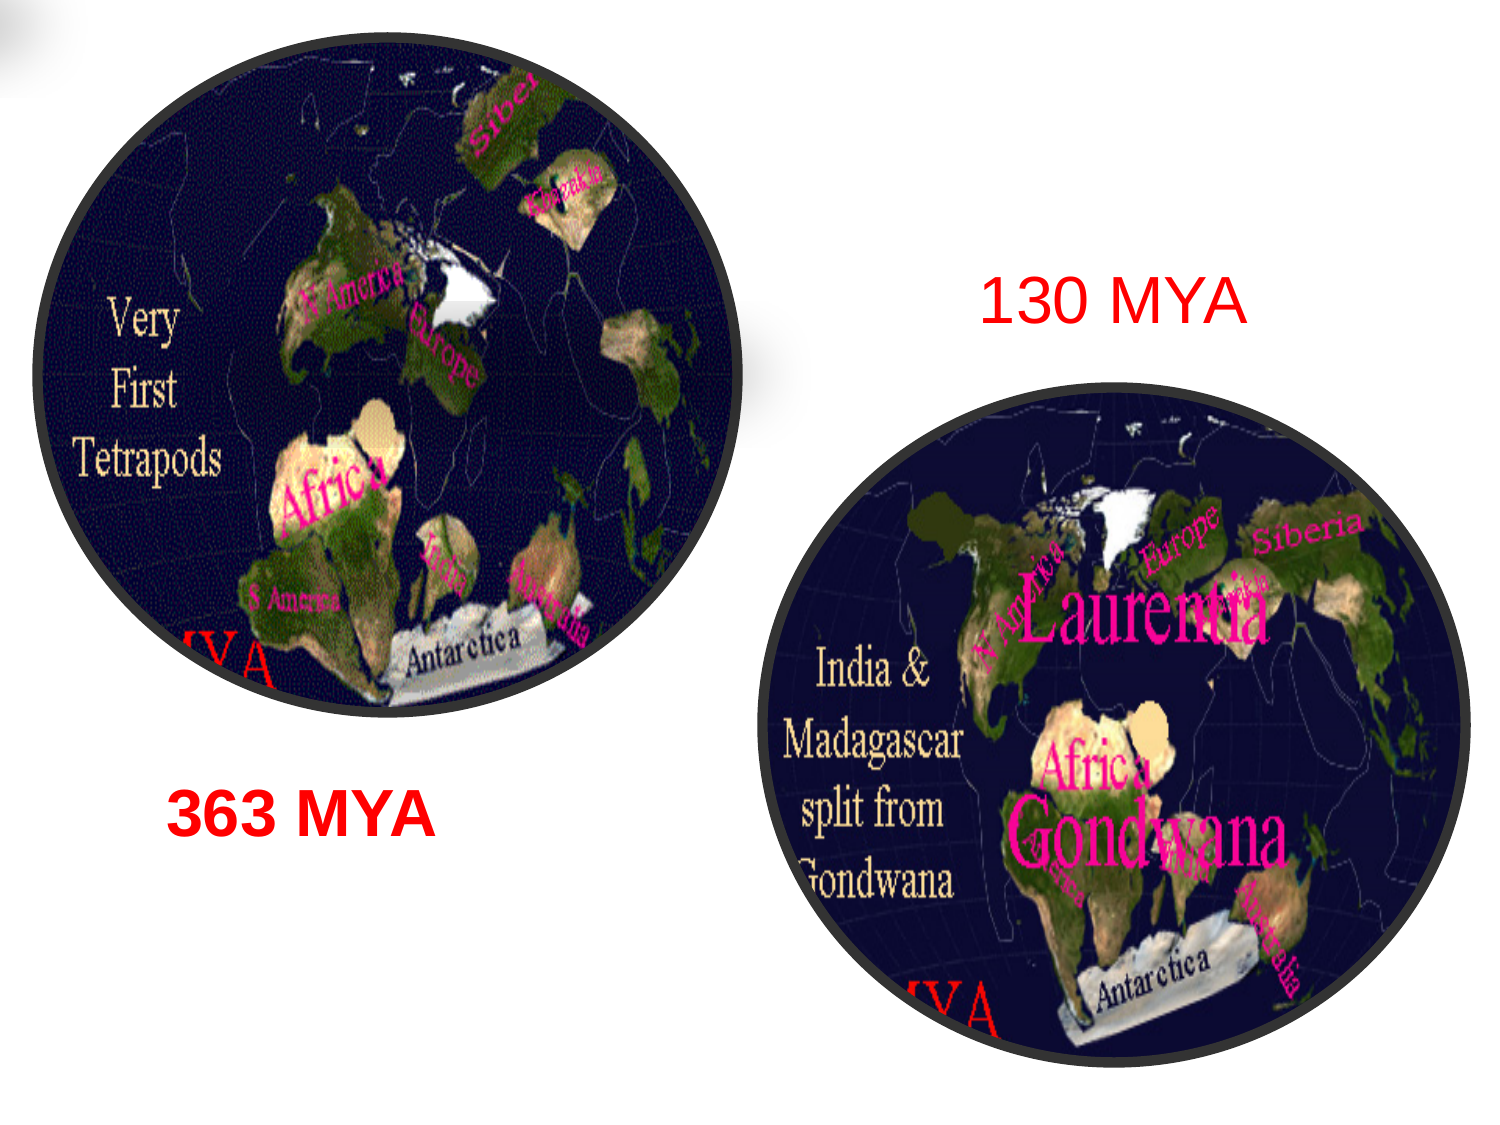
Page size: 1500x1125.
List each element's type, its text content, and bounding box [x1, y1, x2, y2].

picture [762, 387, 1466, 1063]
text_box 130 MYA [964, 249, 1278, 345]
picture [37, 37, 738, 713]
text_box 363 MYA [151, 762, 453, 858]
